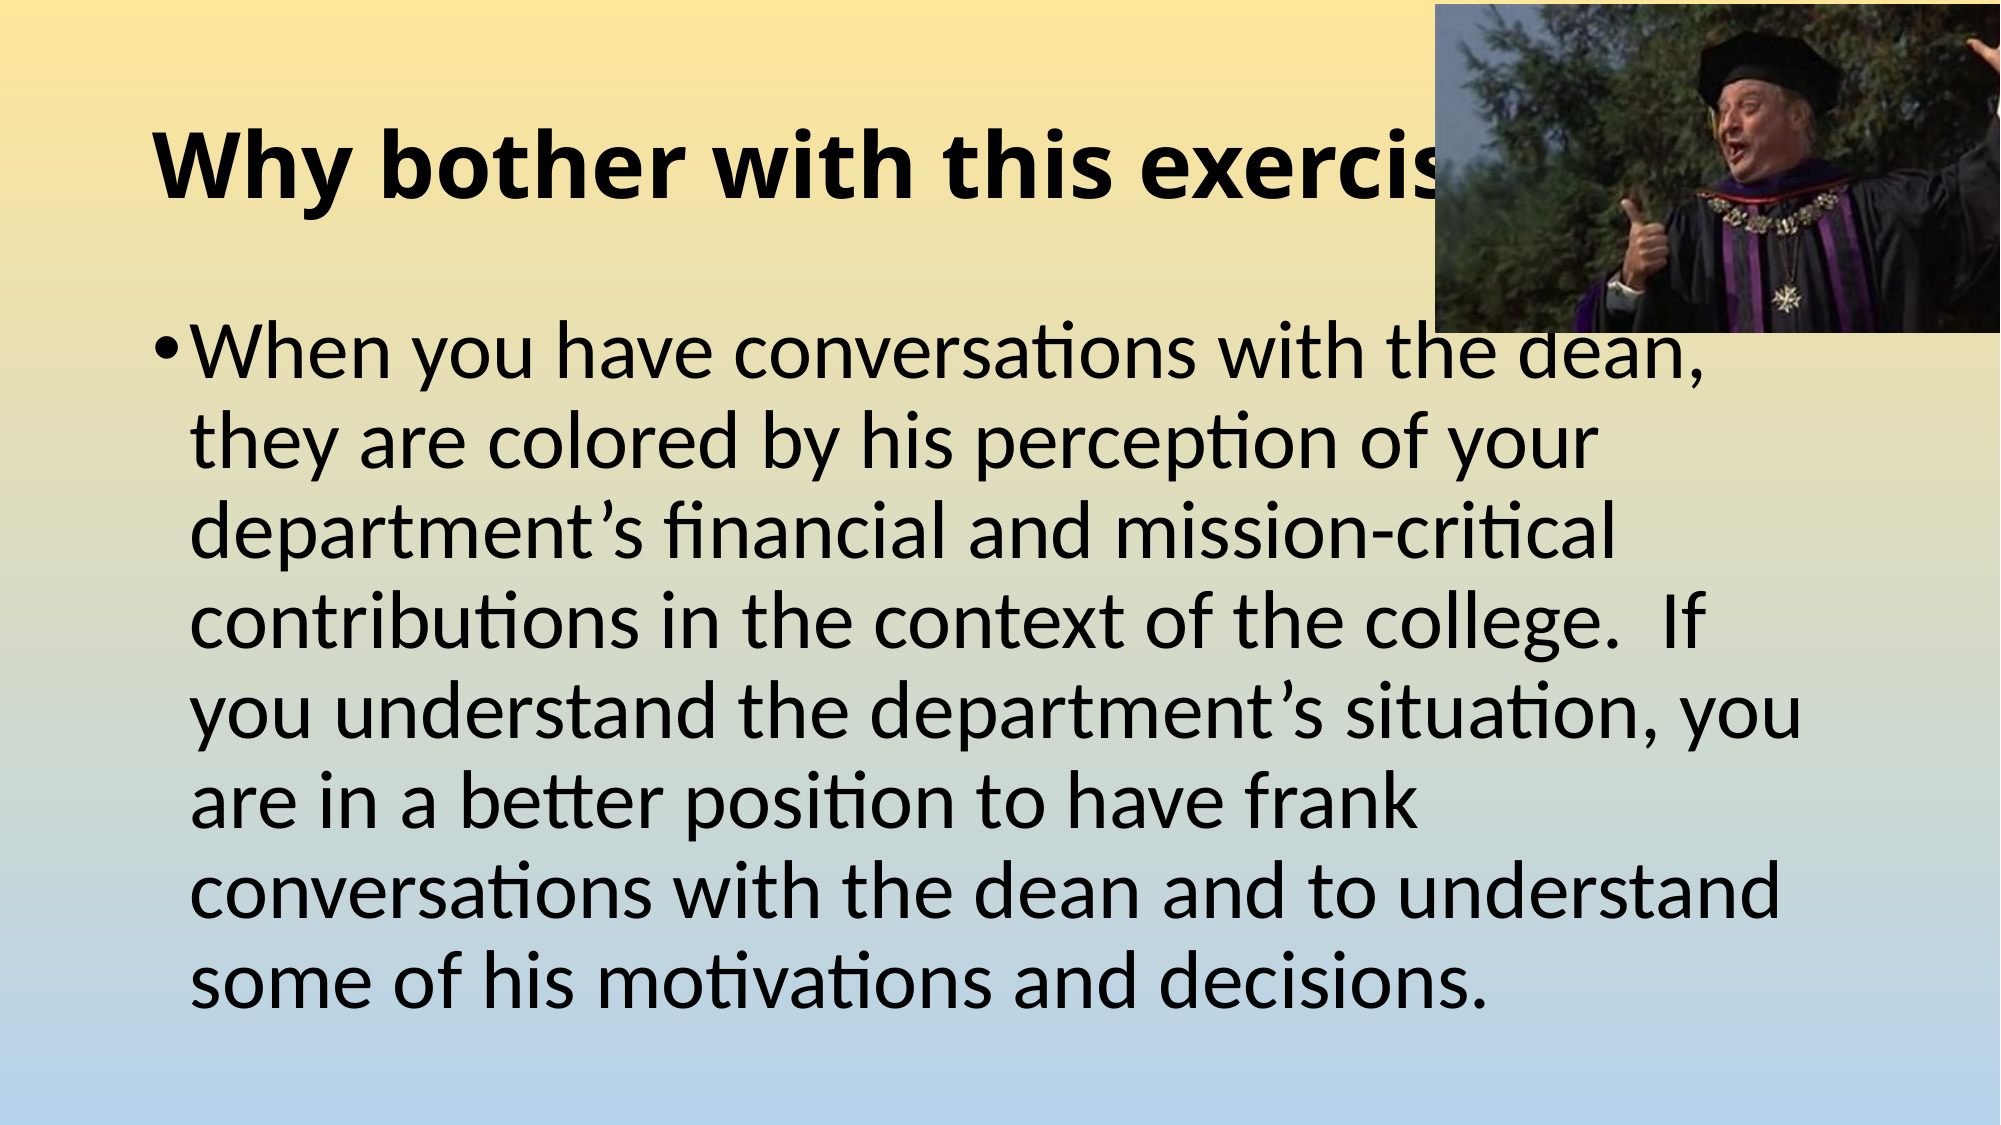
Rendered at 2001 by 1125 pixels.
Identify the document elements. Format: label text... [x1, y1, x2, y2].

list When you have conversations with the dean, they are colored by his perception of your department’s financial and mission-critical contributions in the context of the college. If you understand the department’s situation, you are in a better position to have frank conversations with the dean and to understand some of his motivations and decisions. [137, 299, 1863, 1014]
title Why bother with this exercise? [137, 59, 1435, 278]
picture [1435, 4, 2000, 333]
